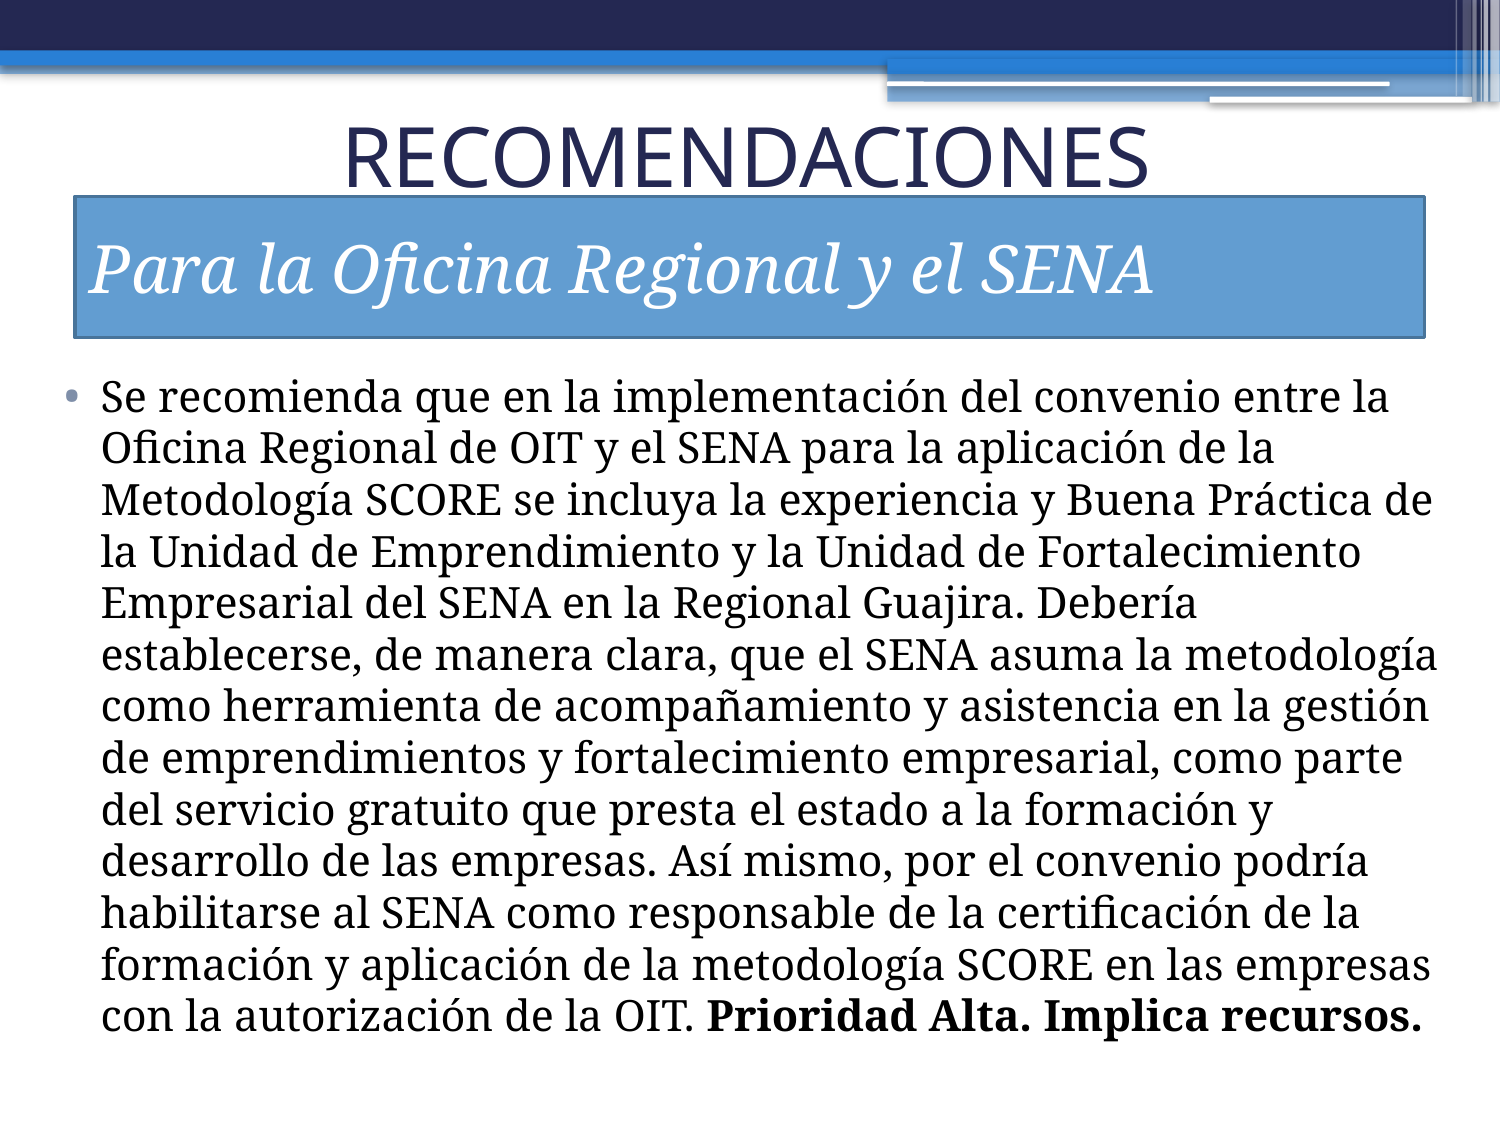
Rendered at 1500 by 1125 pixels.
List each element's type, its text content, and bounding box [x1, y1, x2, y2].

list Se recomienda que en la implementación del convenio entre la Oficina Regional de OIT y el SENA para la aplicación de la Metodología SCORE se incluya la experiencia y Buena Práctica de la Unidad de Emprendimiento y la Unidad de Fortalecimiento Empresarial del SENA en la Regional Guajira. Debería establecerse, de manera clara, que el SENA asuma la metodología como herramienta de acompañamiento y asistencia en la gestión de emprendimientos y fortalecimiento empresarial, como parte del servicio gratuito que presta el estado a la formación y desarrollo de las empresas. Así mismo, por el convenio podría habilitarse al SENA como responsable de la certificación de la formación y aplicación de la metodología SCORE en las empresas con la autorización de la OIT. Prioridad Alta. Implica recursos. [33, 361, 1459, 1106]
title RECOMENDACIONES [71, 66, 1422, 242]
text_box Para la Oficina Regional y el SENA [73, 195, 1426, 339]
